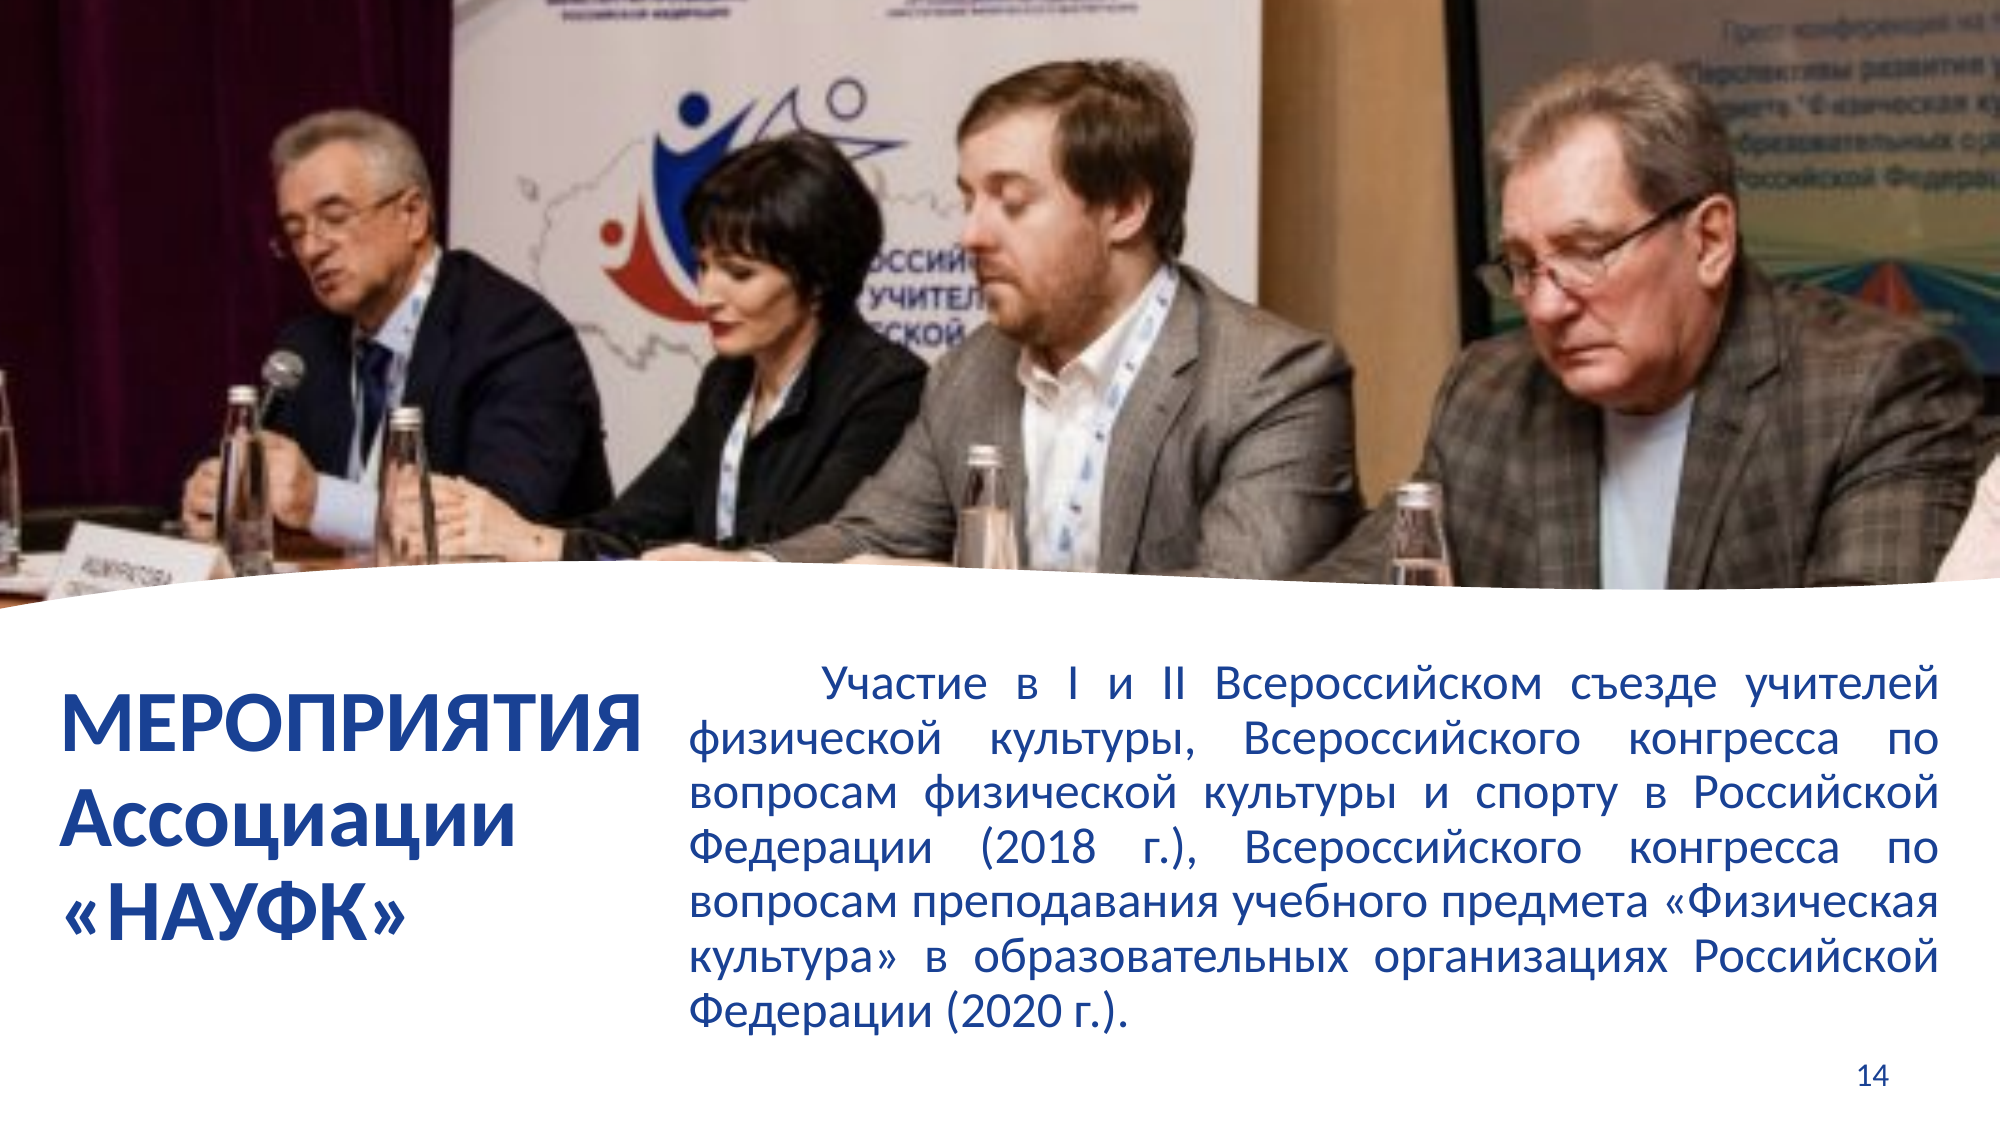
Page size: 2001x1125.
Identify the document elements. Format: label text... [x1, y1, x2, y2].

title МЕРОПРИЯТИЯ Ассоциации «НАУФК» [44, 653, 673, 1087]
picture [0, 0, 2000, 609]
slide_number 14 [1454, 1042, 1905, 1103]
list Участие в I и II Всероссийском съезде учителей физической культуры, Всероссийского конгресса по вопросам физической культуры и спорту в Российской Федерации (2018 г.), Всероссийского конгресса по вопросам преподавания учебного предмета «Физическая культура» в образовательных организациях Российской Федерации (2020 г.). [673, 645, 1956, 1125]
